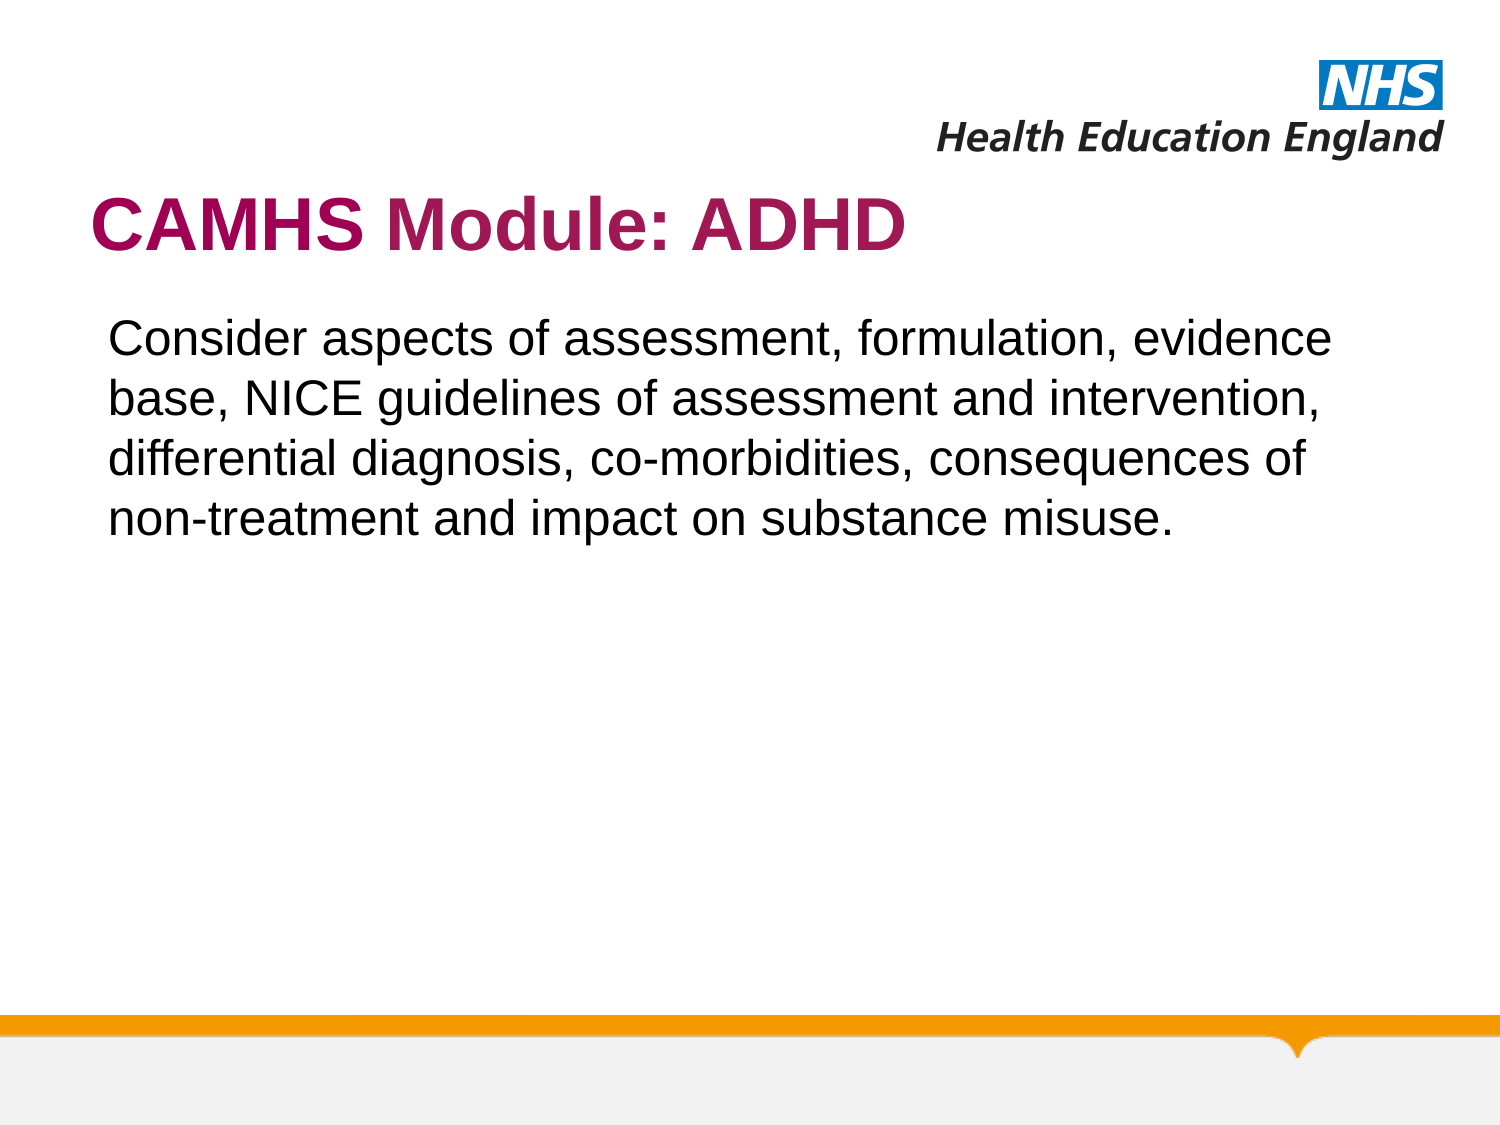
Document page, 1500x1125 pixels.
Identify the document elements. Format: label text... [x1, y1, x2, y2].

title CAMHS Module: ADHD [75, 168, 1361, 280]
list Consider aspects of assessment, formulation, evidence base, NICE guidelines of assessment and intervention, differential diagnosis, co-morbidities, consequences of non-treatment and impact on substance misuse. [75, 297, 1361, 811]
picture [936, 59, 1445, 161]
